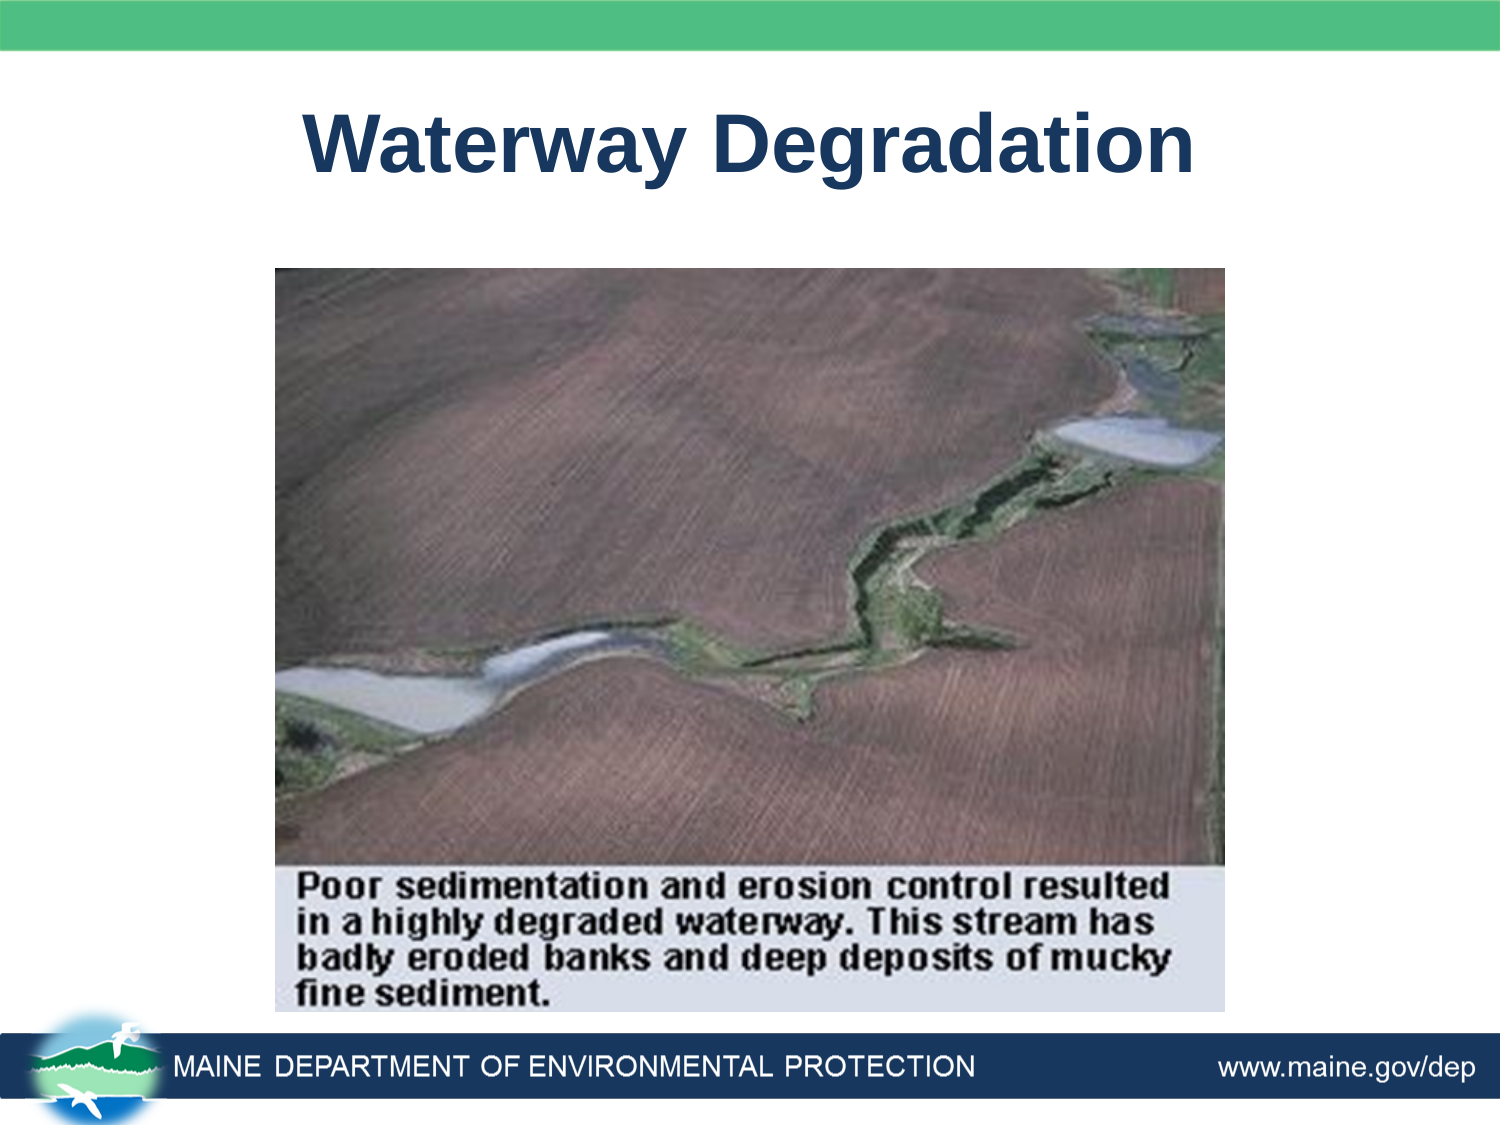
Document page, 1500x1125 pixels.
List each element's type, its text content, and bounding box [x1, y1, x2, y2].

picture [0, 268, 1500, 1125]
title Waterway Degradation [75, 45, 1425, 233]
picture [0, 0, 1500, 53]
